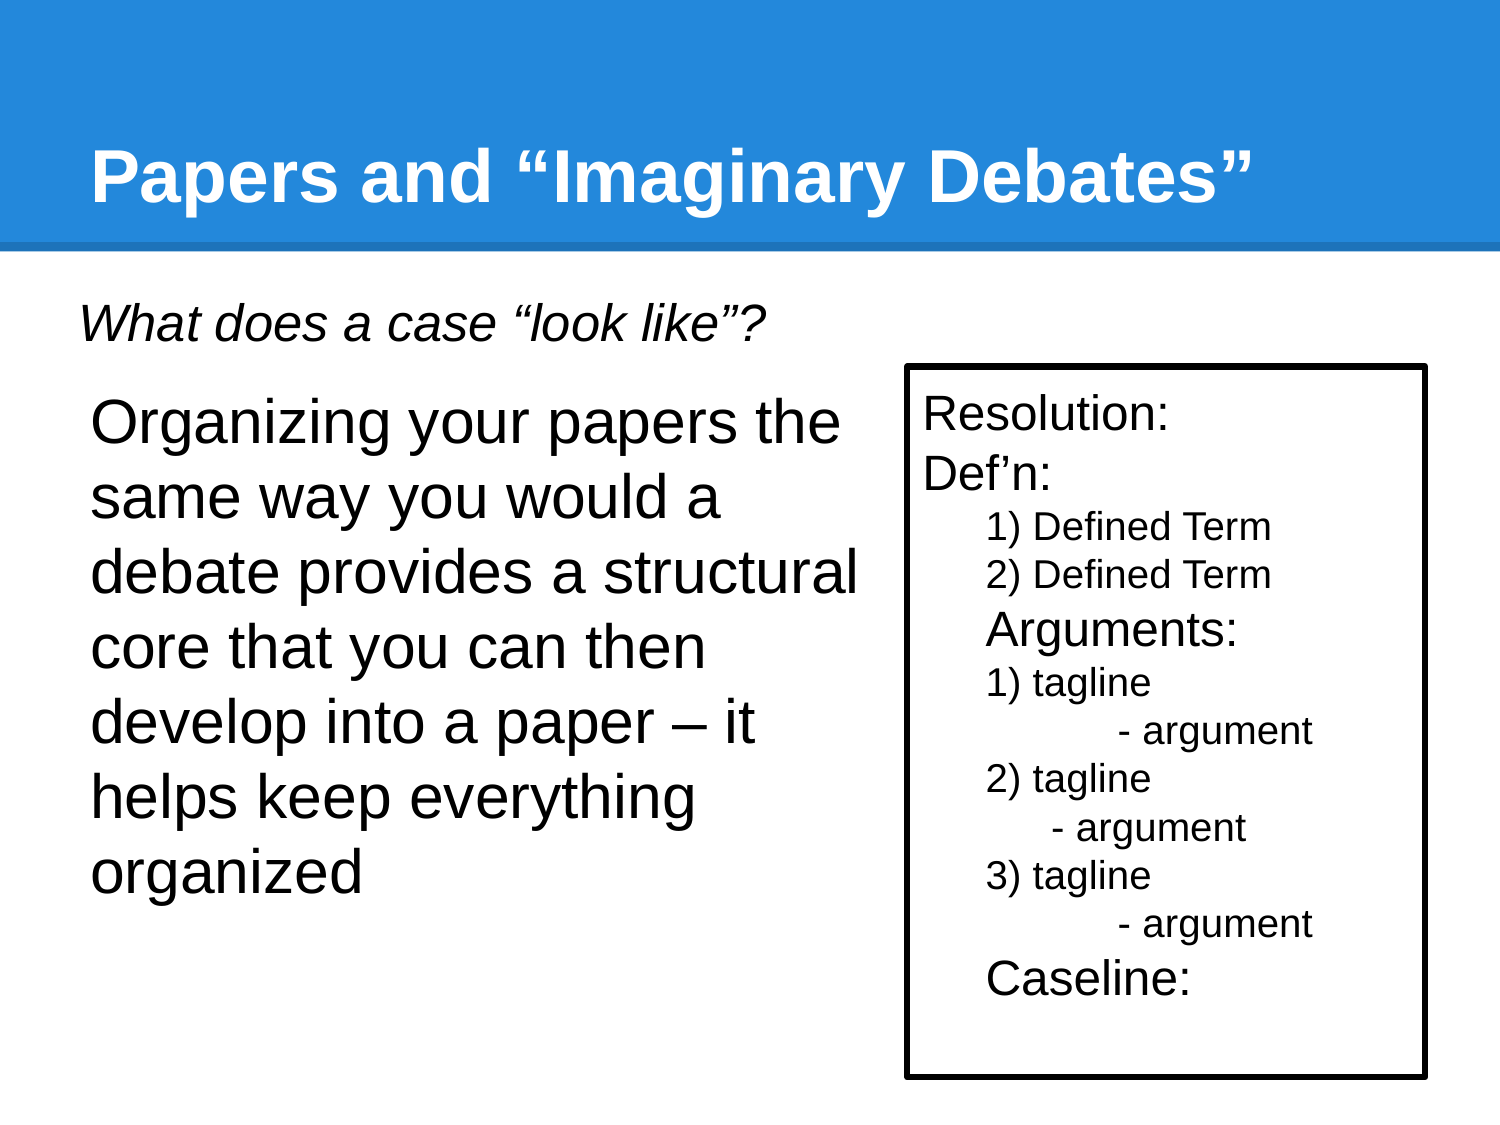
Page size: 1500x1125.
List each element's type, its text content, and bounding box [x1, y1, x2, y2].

text_box What does a case “look like”? [64, 275, 1449, 367]
title Papers and “Imaginary Debates” [75, 45, 1425, 233]
list Organizing your papers the same way you would a debate provides a structural core that you can then develop into a paper – it helps keep everything organized [75, 367, 891, 1078]
list Resolution: Def’n: 1) Defined Term 2) Defined Term Arguments: 1) tagline - argument 2) tagline - argument 3) tagline - argument Caseline: [907, 367, 1425, 1078]
